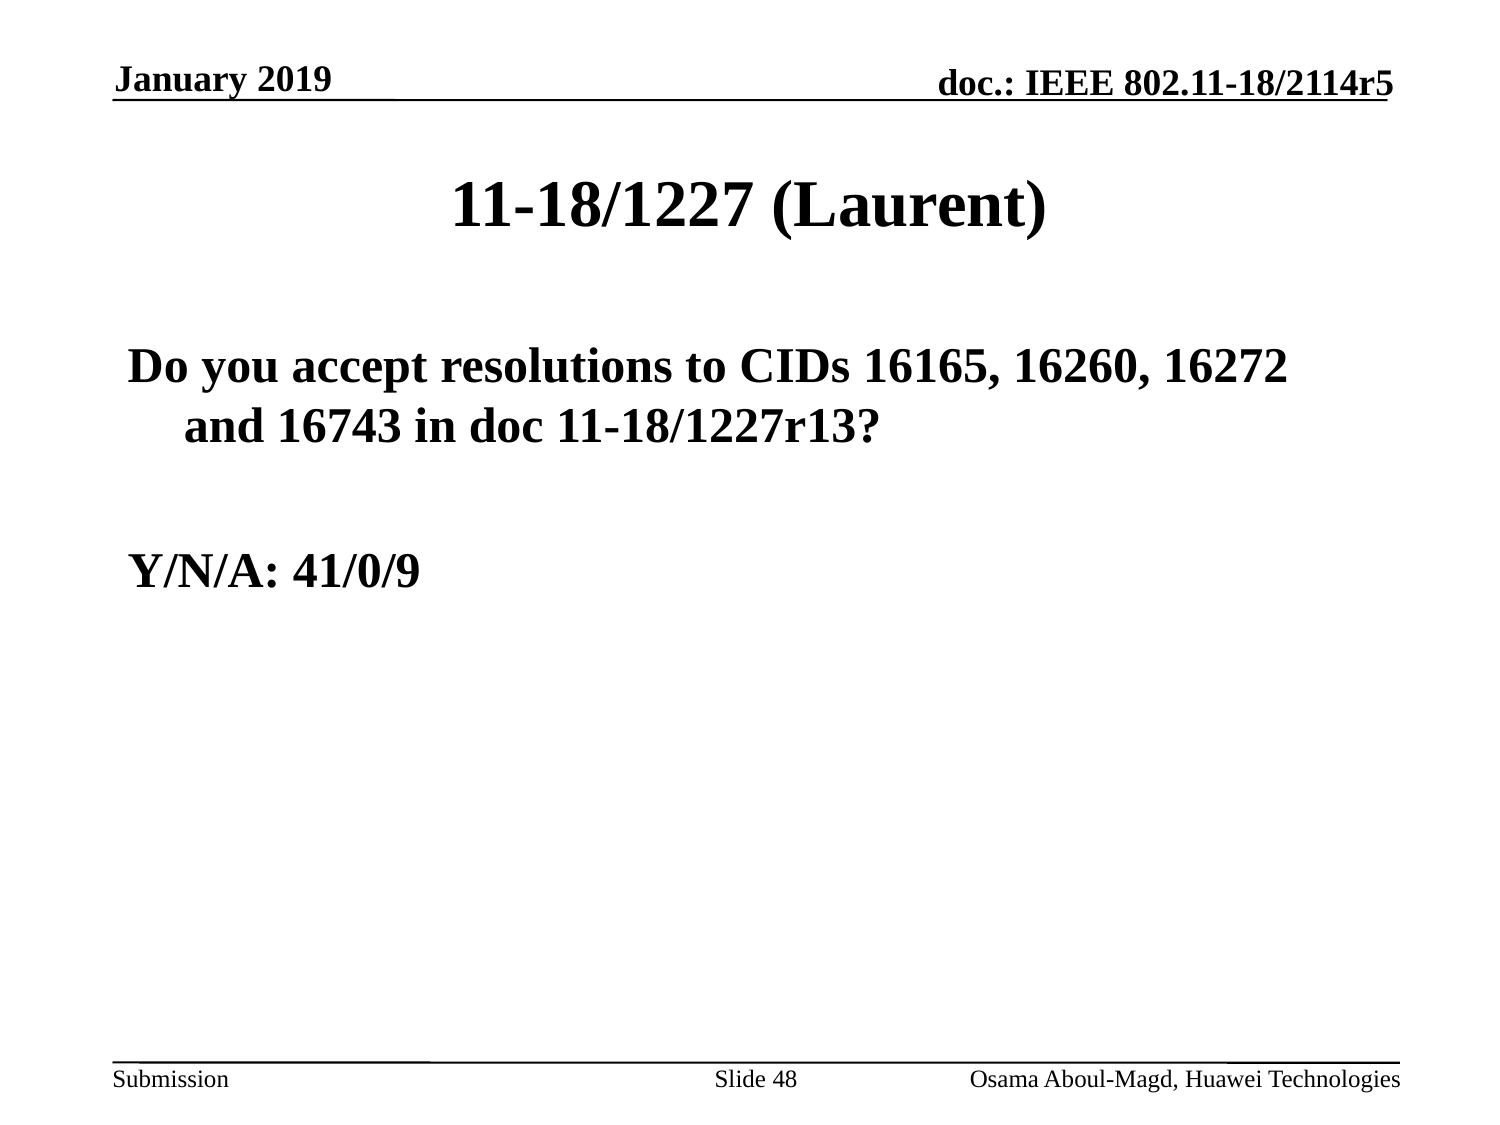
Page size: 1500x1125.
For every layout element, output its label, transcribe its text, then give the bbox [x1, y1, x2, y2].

list Do you accept resolutions to CIDs 16165, 16260, 16272 and 16743 in doc 11-18/1227r13? Y/N/A: 41/0/9 [112, 324, 1388, 1000]
title 11-18/1227 (Laurent) [112, 112, 1388, 288]
footer Osama Aboul-Magd, Huawei Technologies [878, 1061, 1402, 1093]
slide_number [114, 54, 423, 100]
slide_number Slide 48 [712, 1061, 800, 1123]
